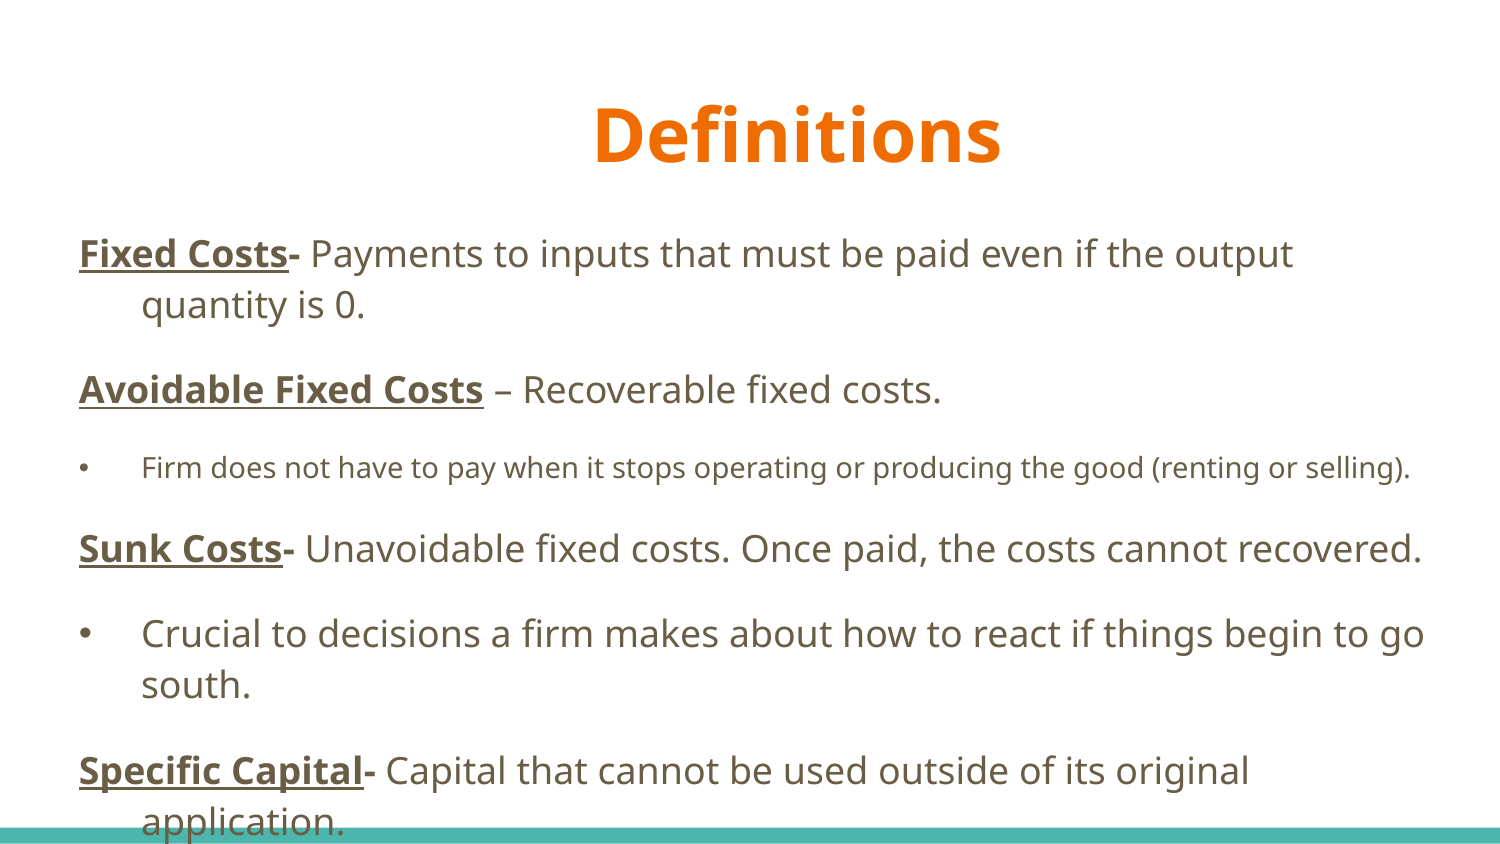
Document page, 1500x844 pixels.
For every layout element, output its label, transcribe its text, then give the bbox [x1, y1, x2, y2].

title Definitions [51, 72, 1449, 189]
list Fixed Costs- Payments to inputs that must be paid even if the output quantity is 0. Avoidable Fixed Costs – Recoverable fixed costs. Firm does not have to pay when it stops operating or producing the good (renting or selling). Sunk Costs- Unavoidable fixed costs. Once paid, the costs cannot recovered. Crucial to decisions a firm makes about how to react if things begin to go south. Specific Capital- Capital that cannot be used outside of its original application. [51, 207, 1449, 750]
